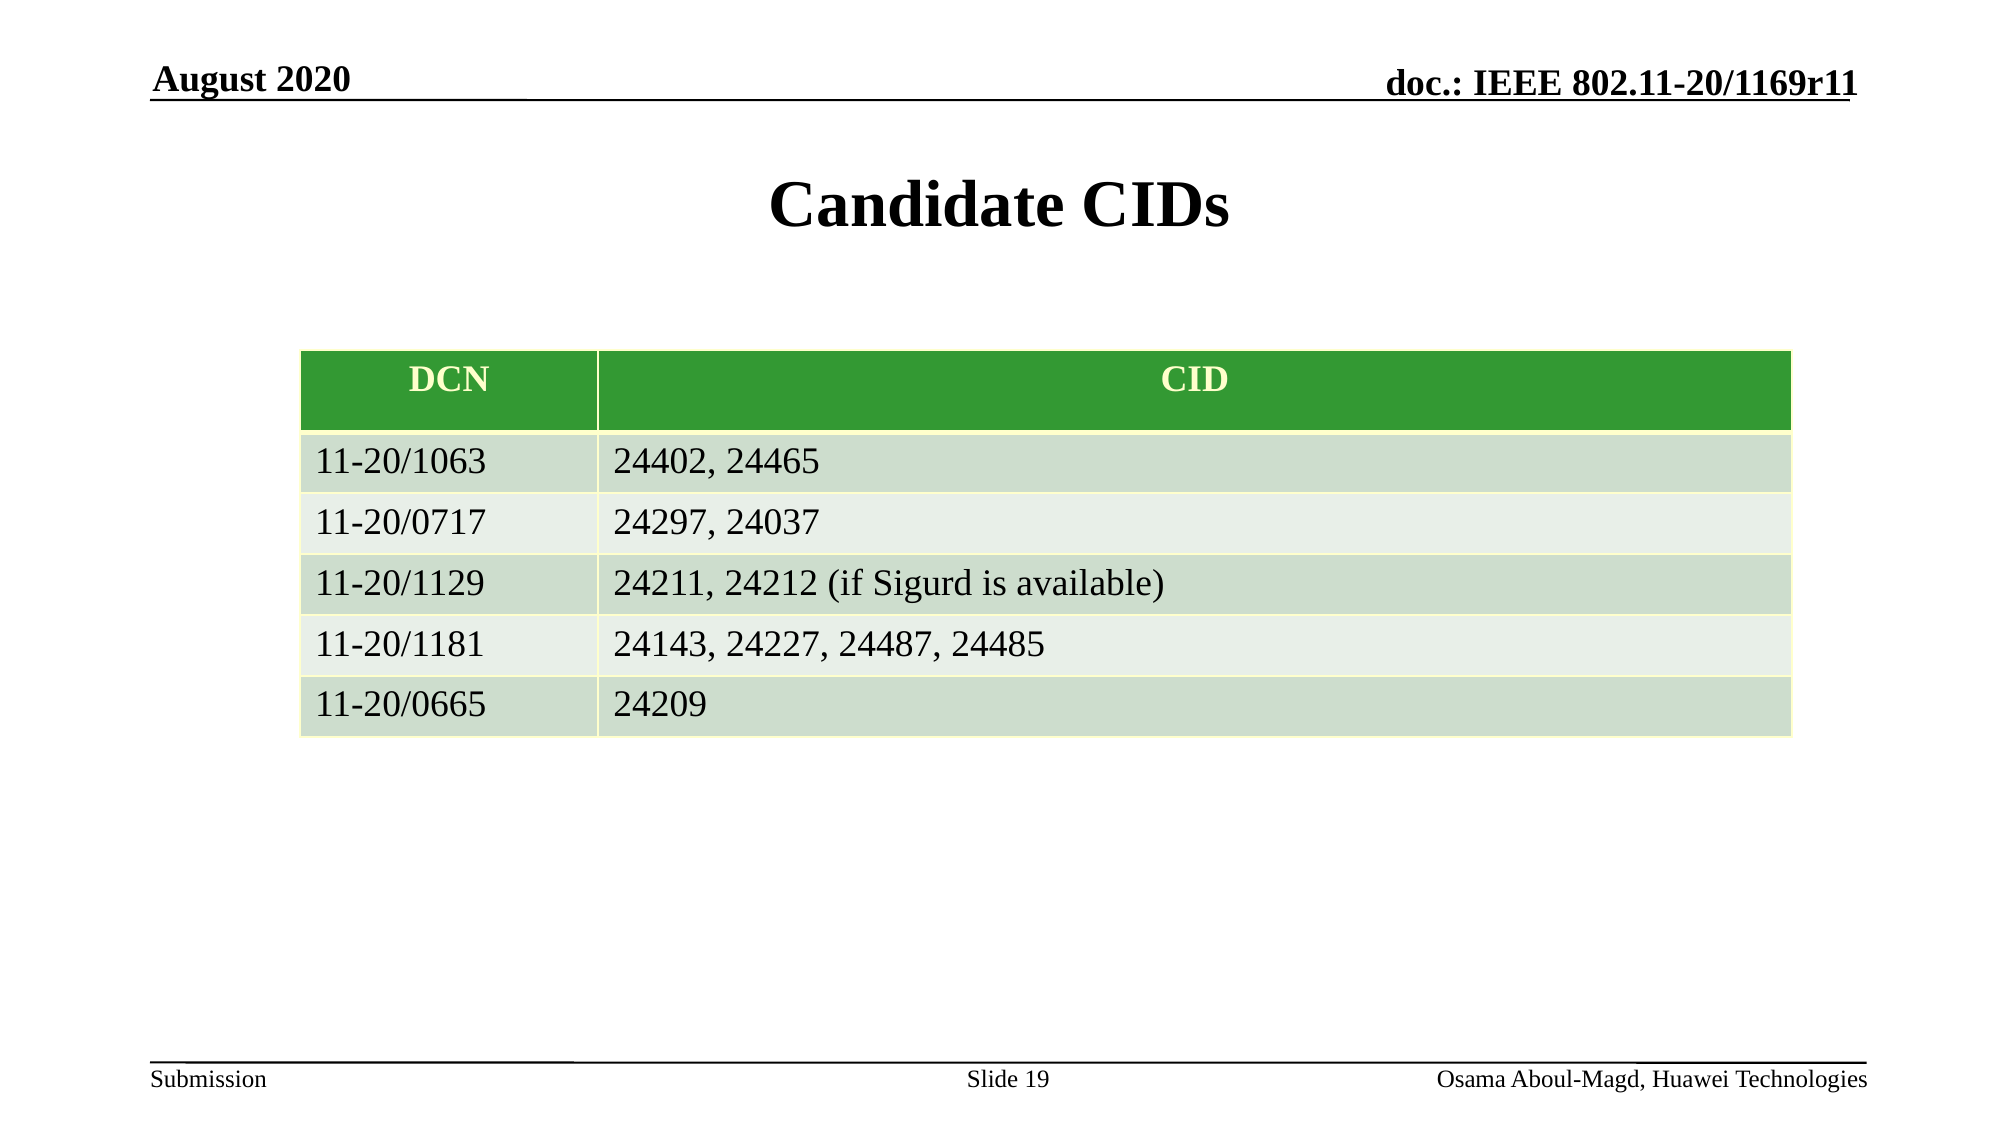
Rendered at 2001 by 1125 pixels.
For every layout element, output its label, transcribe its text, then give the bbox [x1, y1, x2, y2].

table_cell 24211, 24212 (if Sigurd is available) [599, 555, 1791, 614]
table_cell 11-20/1063 [301, 435, 597, 492]
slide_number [152, 54, 563, 100]
table_header CID [599, 351, 1791, 430]
table_header DCN [301, 351, 597, 430]
table_cell 11-20/1181 [301, 616, 597, 675]
table_cell 11-20/0717 [301, 494, 597, 553]
table_cell 11-20/0665 [301, 677, 597, 736]
table_cell 24143, 24227, 24487, 24485 [599, 616, 1791, 675]
table_cell 24297, 24037 [599, 494, 1791, 553]
table_cell 24402, 24465 [599, 435, 1791, 492]
title Candidate CIDs [149, 112, 1850, 288]
table_cell 11-20/1129 [301, 555, 597, 614]
footer Osama Aboul-Magd, Huawei Technologies [1171, 1061, 1869, 1093]
table_cell 24209 [599, 677, 1791, 736]
slide_number Slide 19 [950, 1061, 1067, 1123]
